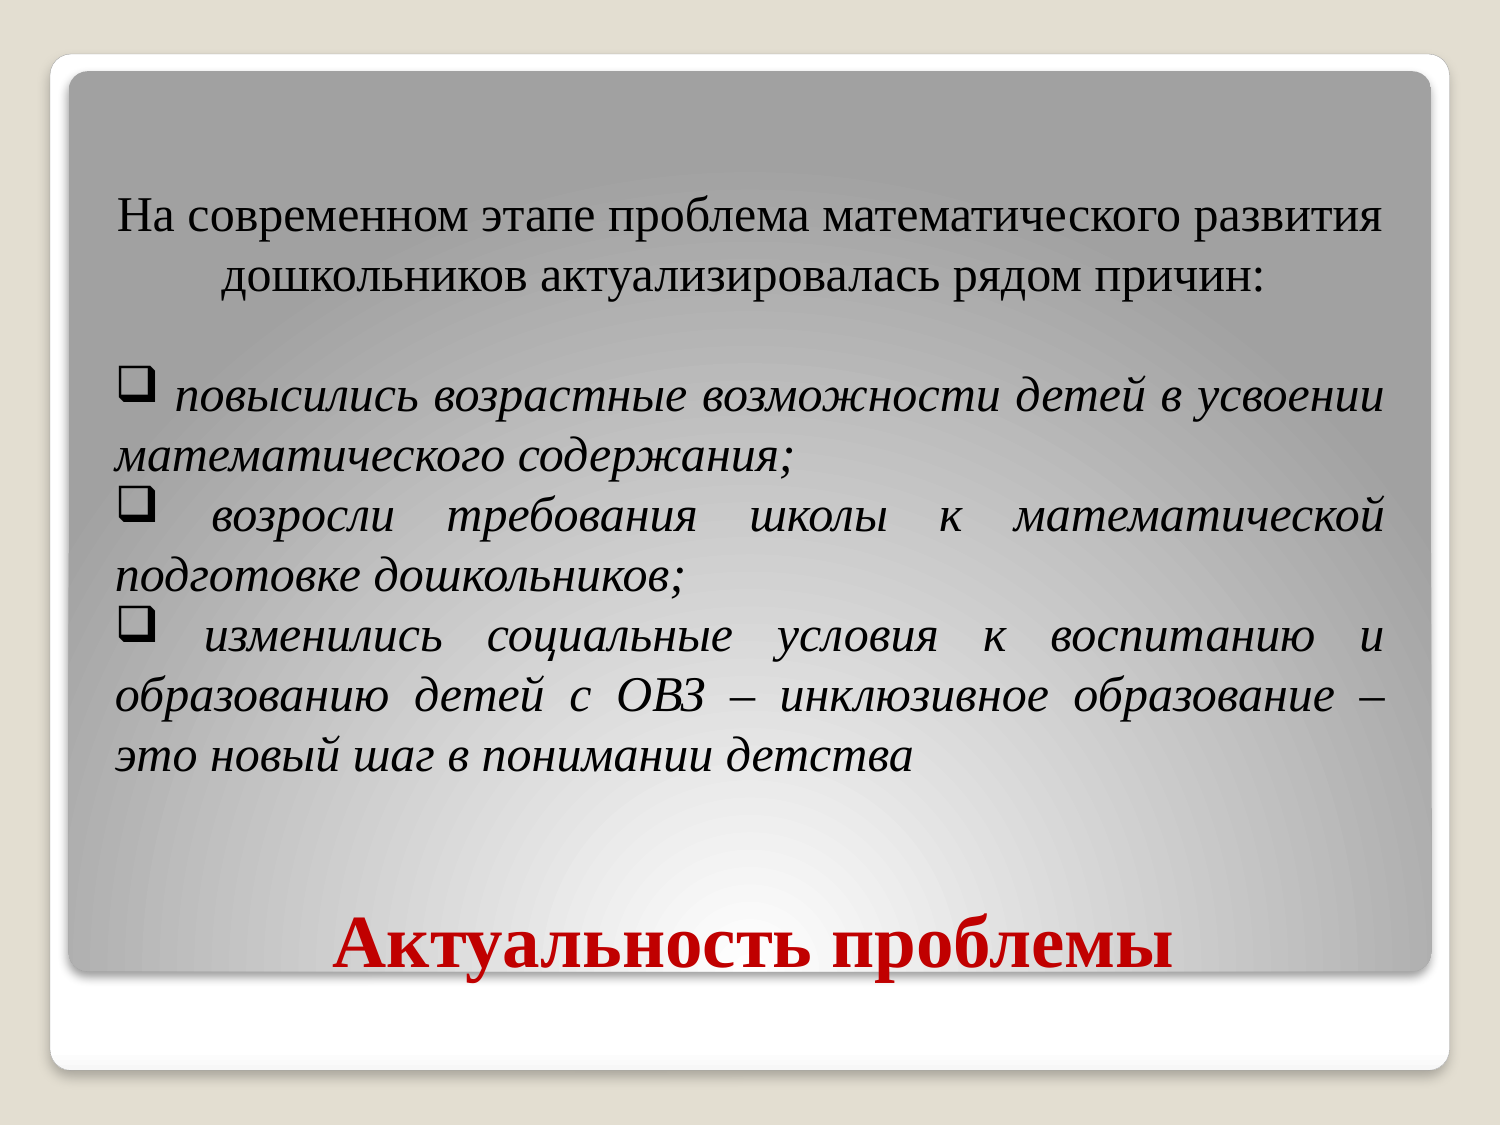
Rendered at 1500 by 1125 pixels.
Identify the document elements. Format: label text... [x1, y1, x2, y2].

title Актуальность проблемы [82, 101, 1425, 991]
text_box На современном этапе проблема математического развития дошкольников актуализировалась рядом причин: повысились возрастные возможности детей в усвоении математического содержания; возросли требования школы к математической подготовке дошкольников; изменились социальные условия к воспитанию и образованию детей с ОВЗ – инклюзивное образование – это новый шаг в понимании детства [100, 113, 1400, 849]
